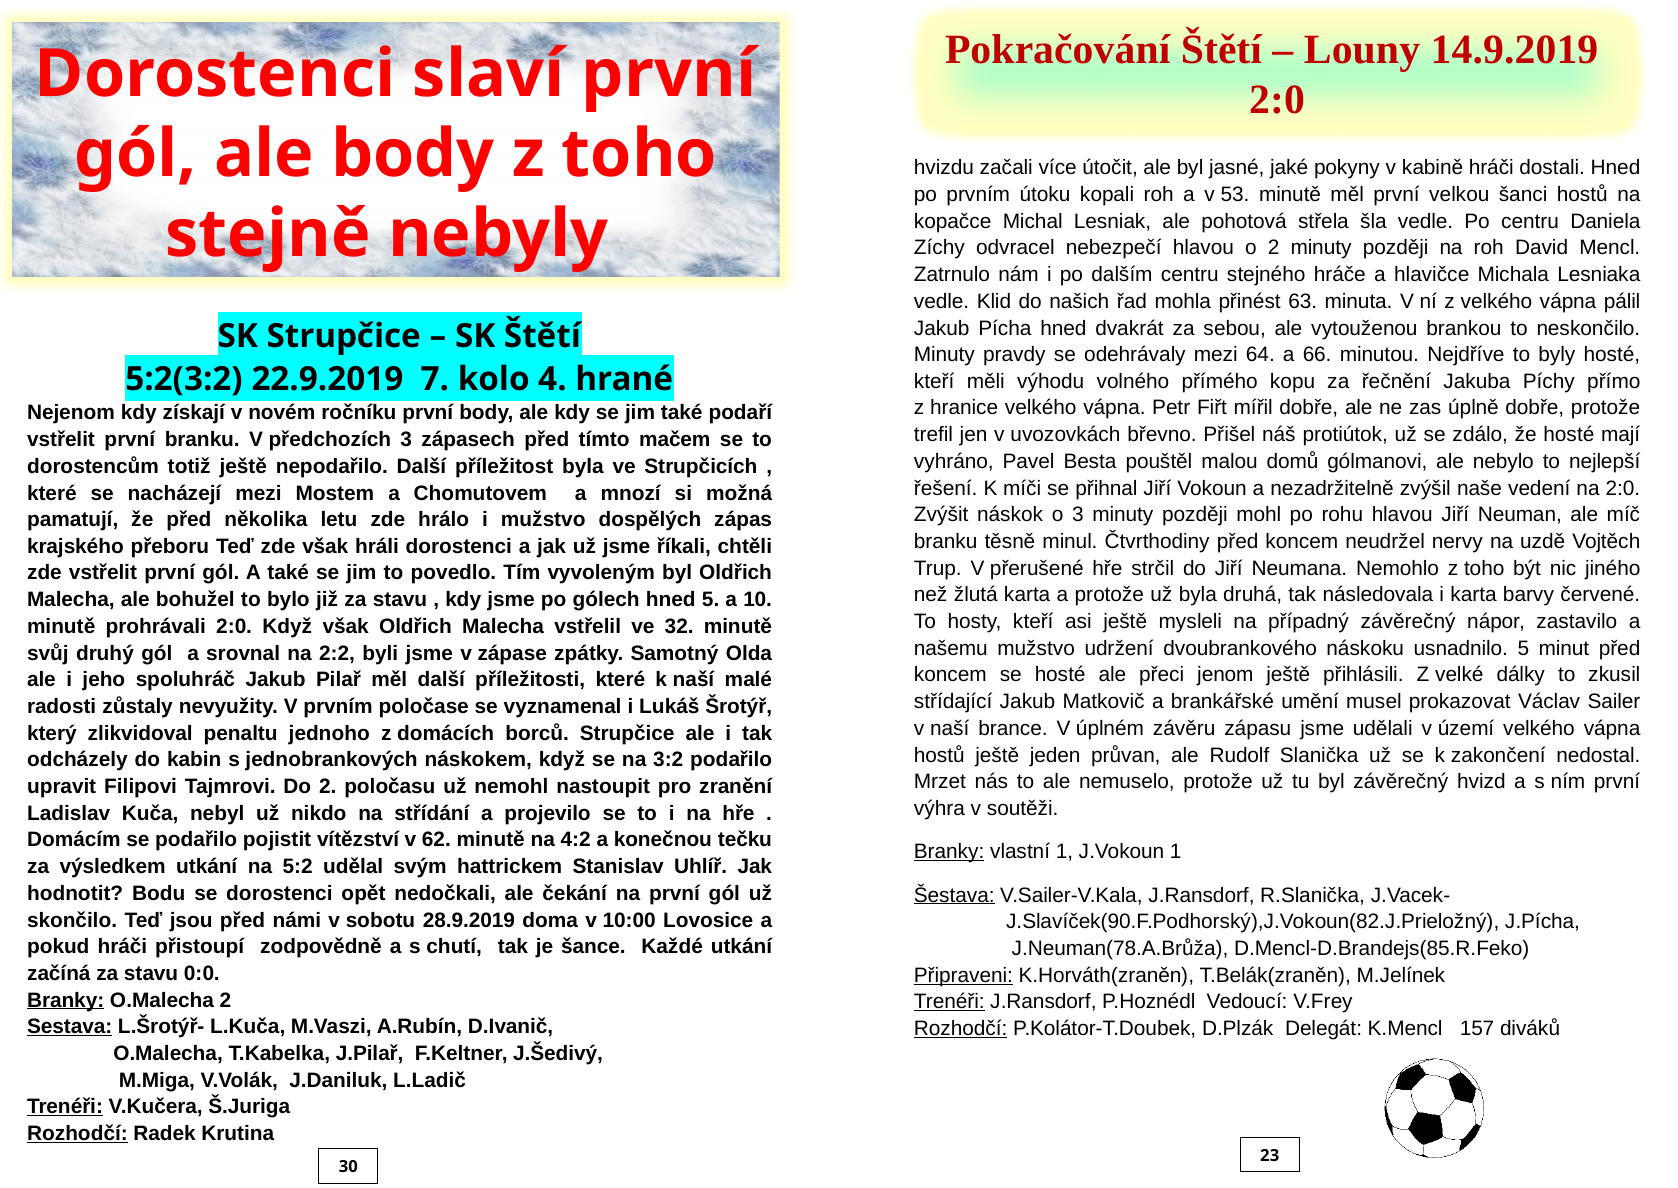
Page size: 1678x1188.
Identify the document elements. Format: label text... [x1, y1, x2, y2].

text_box SK Strupčice – SK Štětí 5:2(3:2) 22.9.2019 7. kolo 4. hrané Nejenom kdy získají v novém ročníku první body, ale kdy se jim také podaří vstřelit první branku. V předchozích 3 zápasech před tímto mačem se to dorostencům totiž ještě nepodařilo. Další příležitost byla ve Strupčicích , které se nacházejí mezi Mostem a Chomutovem a mnozí si možná pamatují, že před několika letu zde hrálo i mužstvo dospělých zápas krajského přeboru Teď zde však hráli dorostenci a jak už jsme říkali, chtěli zde vstřelit první gól. A také se jim to povedlo. Tím vyvoleným byl Oldřich Malecha, ale bohužel to bylo již za stavu , kdy jsme po gólech hned 5. a 10. minutě prohrávali 2:0. Když však Oldřich Malecha vstřelil ve 32. minutě svůj druhý gól a srovnal na 2:2, byli jsme v zápase zpátky. Samotný Olda ale i jeho spoluhráč Jakub Pilař měl další příležitosti, které k naší malé radosti zůstaly nevyužity. V prvním poločase se vyznamenal i Lukáš Šrotýř, který zlikvidoval penaltu jednoho z domácích borců. Strupčice ale i tak odcházely do kabin s jednobrankových náskokem, když se na 3:2 podařilo upravit Filipovi Tajmrovi. Do 2. poločasu už nemohl nastoupit pro zranění Ladislav Kuča, nebyl už nikdo na střídání a projevilo se to i na hře . Domácím se podařilo pojistit vítězství v 62. minutě na 4:2 a konečnou tečku za výsledkem utkání na 5:2 udělal svým hattrickem Stanislav Uhlíř. Jak hodnotit? Bodu se dorostenci opět nedočkali, ale čekání na první gól už skončilo. Teď jsou před námi v sobotu 28.9.2019 doma v 10:00 Lovosice a pokud hráči přistoupí zodpovědně a s chutí, tak je šance. Každé utkání začíná za stavu 0:0. Branky: O.Malecha 2 Sestava: L.Šrotýř- L.Kuča, M.Vaszi, A.Rubín, D.Ivanič, O.Malecha, T.Kabelka, J.Pilař, F.Keltner, J.Šedivý, M.Miga, V.Volák, J.Daniluk, L.Ladič Trenéři: V.Kučera, Š.Juriga Rozhodčí: Radek Krutina [12, 304, 787, 1152]
text_box 30 [318, 1152, 378, 1184]
picture [1381, 1056, 1486, 1161]
text_box hvizdu začali více útočit, ale byl jasné, jaké pokyny v kabině hráči dostali. Hned po prvním útoku kopali roh a v 53. minutě měl první velkou šanci hostů na kopačce Michal Lesniak, ale pohotová střela šla vedle. Po centru Daniela Zíchy odvracel nebezpečí hlavou o 2 minuty později na roh David Mencl. Zatrnulo nám i po dalším centru stejného hráče a hlavičce Michala Lesniaka vedle. Klid do našich řad mohla přinést 63. minuta. V ní z velkého vápna pálil Jakub Pícha hned dvakrát za sebou, ale vytouženou brankou to neskončilo. Minuty pravdy se odehrávaly mezi 64. a 66. minutou. Nejdříve to byly hosté, kteří měli výhodu volného přímého kopu za řečnění Jakuba Píchy přímo z hranice velkého vápna. Petr Fiřt mířil dobře, ale ne zas úplně dobře, protože trefil jen v uvozovkách břevno. Přišel náš protiútok, už se zdálo, že hosté mají vyhráno, Pavel Besta pouštěl malou domů gólmanovi, ale nebylo to nejlepší řešení. K míči se přihnal Jiří Vokoun a nezadržitelně zvýšil naše vedení na 2:0. Zvýšit náskok o 3 minuty později mohl po rohu hlavou Jiří Neuman, ale míč branku těsně minul. Čtvrthodiny před koncem neudržel nervy na uzdě Vojtěch Trup. V přerušené hře strčil do Jiří Neumana. Nemohlo z toho být nic jiného než žlutá karta a protože už byla druhá, tak následovala i karta barvy červené. To hosty, kteří asi ještě mysleli na případný závěrečný nápor, zastavilo a našemu mužstvo udržení dvoubrankového náskoku usnadnilo. 5 minut před koncem se hosté ale přeci jenom ještě přihlásili. Z velké dálky to zkusil střídající Jakub Matkovič a brankářské umění musel prokazovat Václav Sailer v naší brance. V úplném závěru zápasu jsme udělali v území velkého vápna hostů ještě jeden průvan, ale Rudolf Slanička už se k zakončení nedostal. Mrzet nás to ale nemuselo, protože už tu byl závěrečný hvizd a s ním první výhra v soutěži. Branky: vlastní 1, J.Vokoun 1 Šestava: V.Sailer-V.Kala, J.Ransdorf, R.Slanička, J.Vacek- J.Slavíček(90.F.Podhorský),J.Vokoun(82.J.Prieložný), J.Pícha, J.Neuman(78.A.Brůža), D.Mencl-D.Brandejs(85.R.Feko) Připraveni: K.Horváth(zraněn), T.Belák(zraněn), M.Jelínek Trenéři: J.Ransdorf, P.Hoznédl Vedoucí: V.Frey Rozhodčí: P.Kolátor-T.Doubek, D.Plzák Delegát: K.Mencl 157 diváků [899, 144, 1656, 1048]
text_box 23 [1240, 1137, 1300, 1172]
text_box Dorostenci slaví první gól, ale body z toho stejně nebyly [11, 22, 780, 278]
